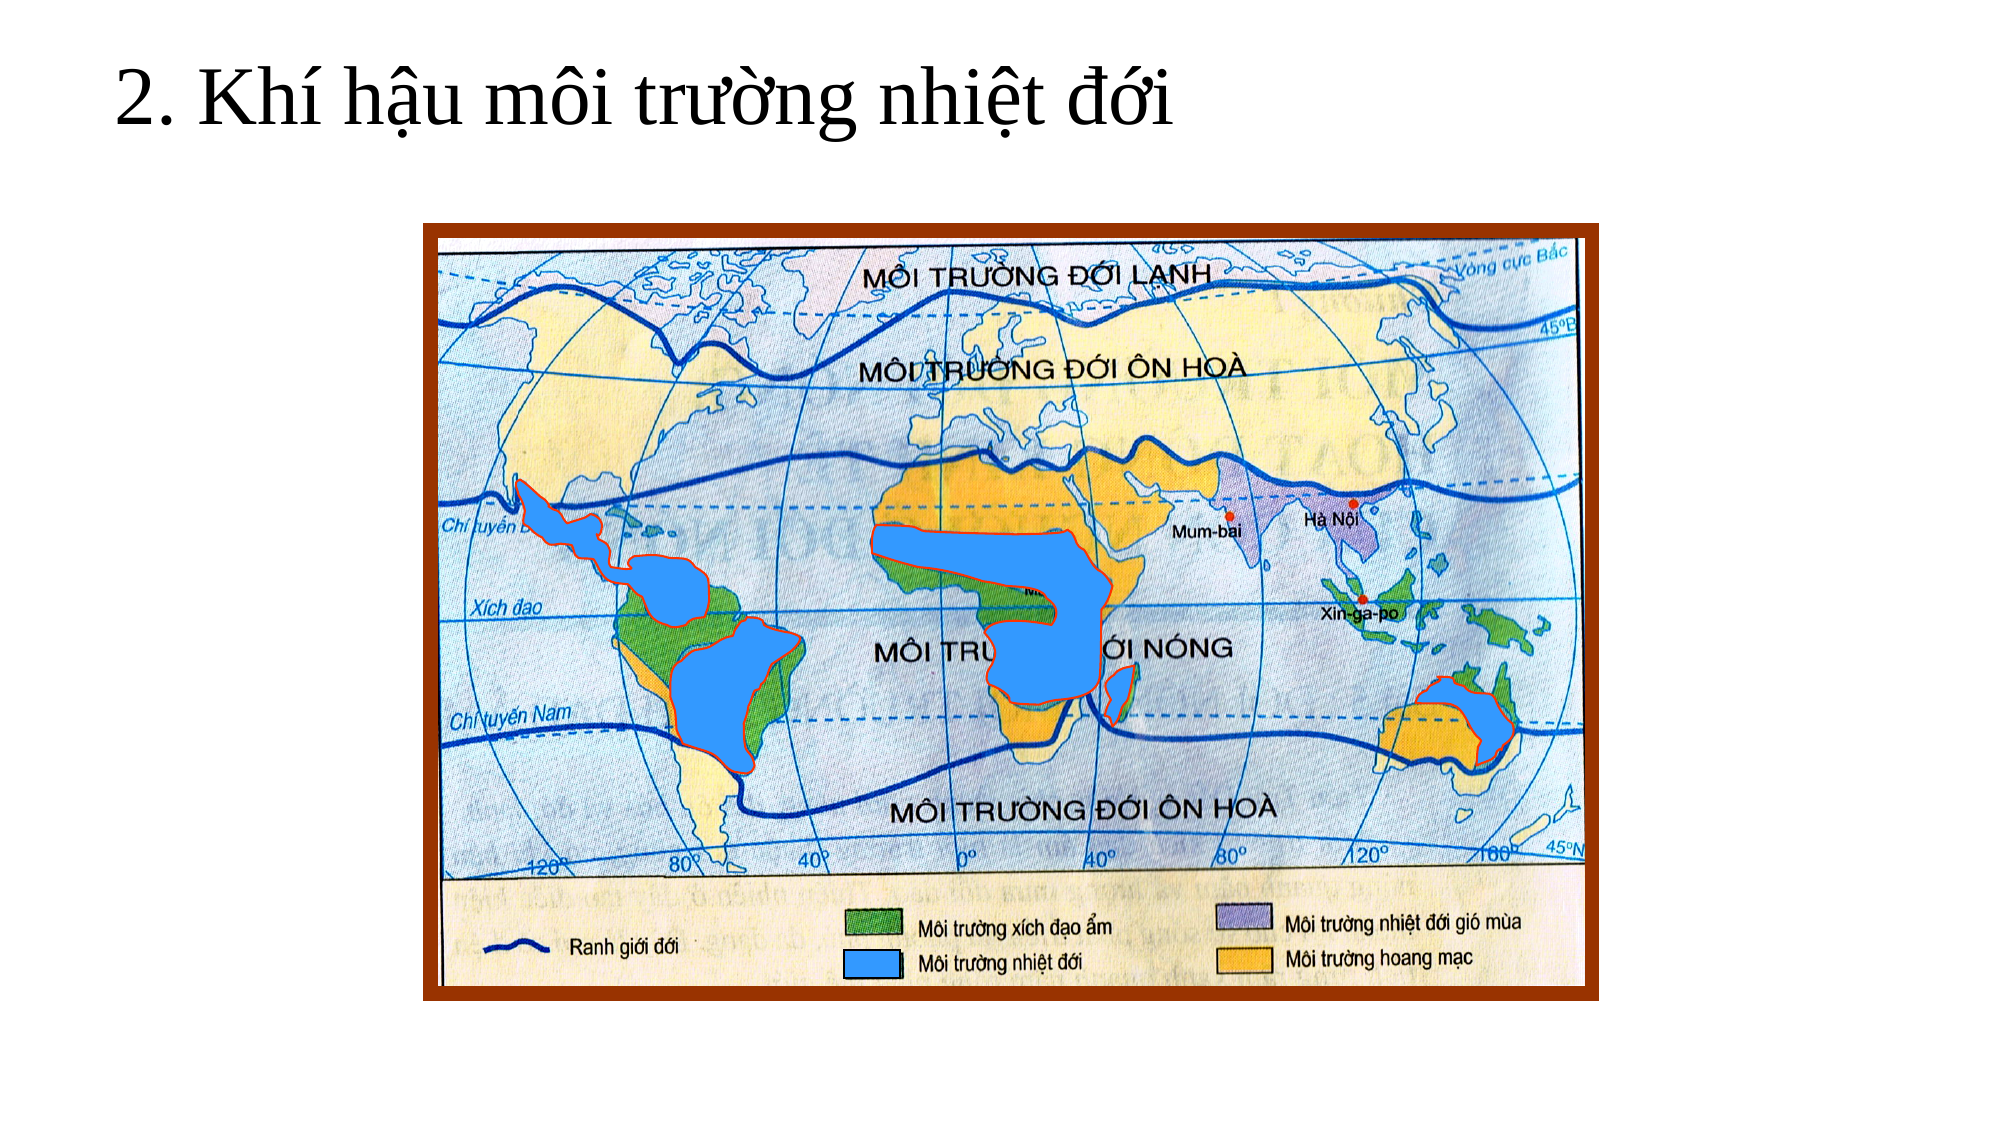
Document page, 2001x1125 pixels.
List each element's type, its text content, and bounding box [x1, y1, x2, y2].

picture [437, 237, 1585, 987]
text_box 2. Khí hậu môi trường nhiệt đới [99, 45, 1900, 233]
